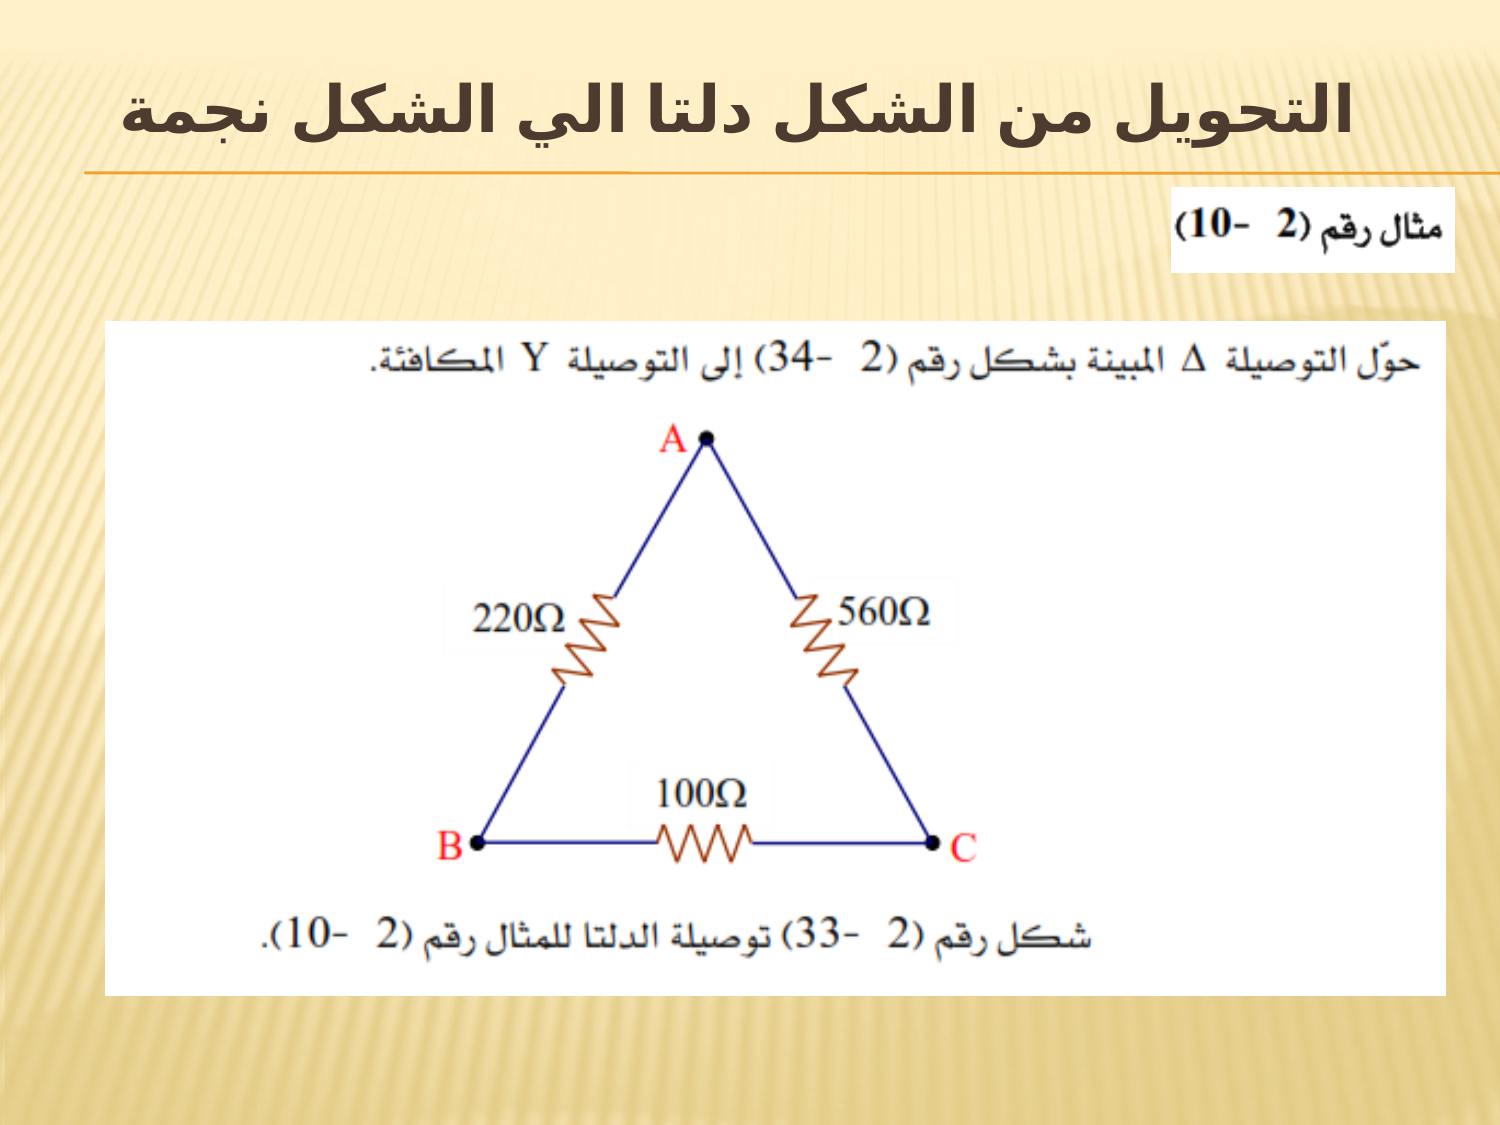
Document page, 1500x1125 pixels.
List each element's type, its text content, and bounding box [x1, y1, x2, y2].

title التحويل من الشكل دلتا الي الشكل نجمة [0, 38, 1475, 176]
picture [1171, 187, 1455, 273]
picture [105, 321, 1446, 997]
